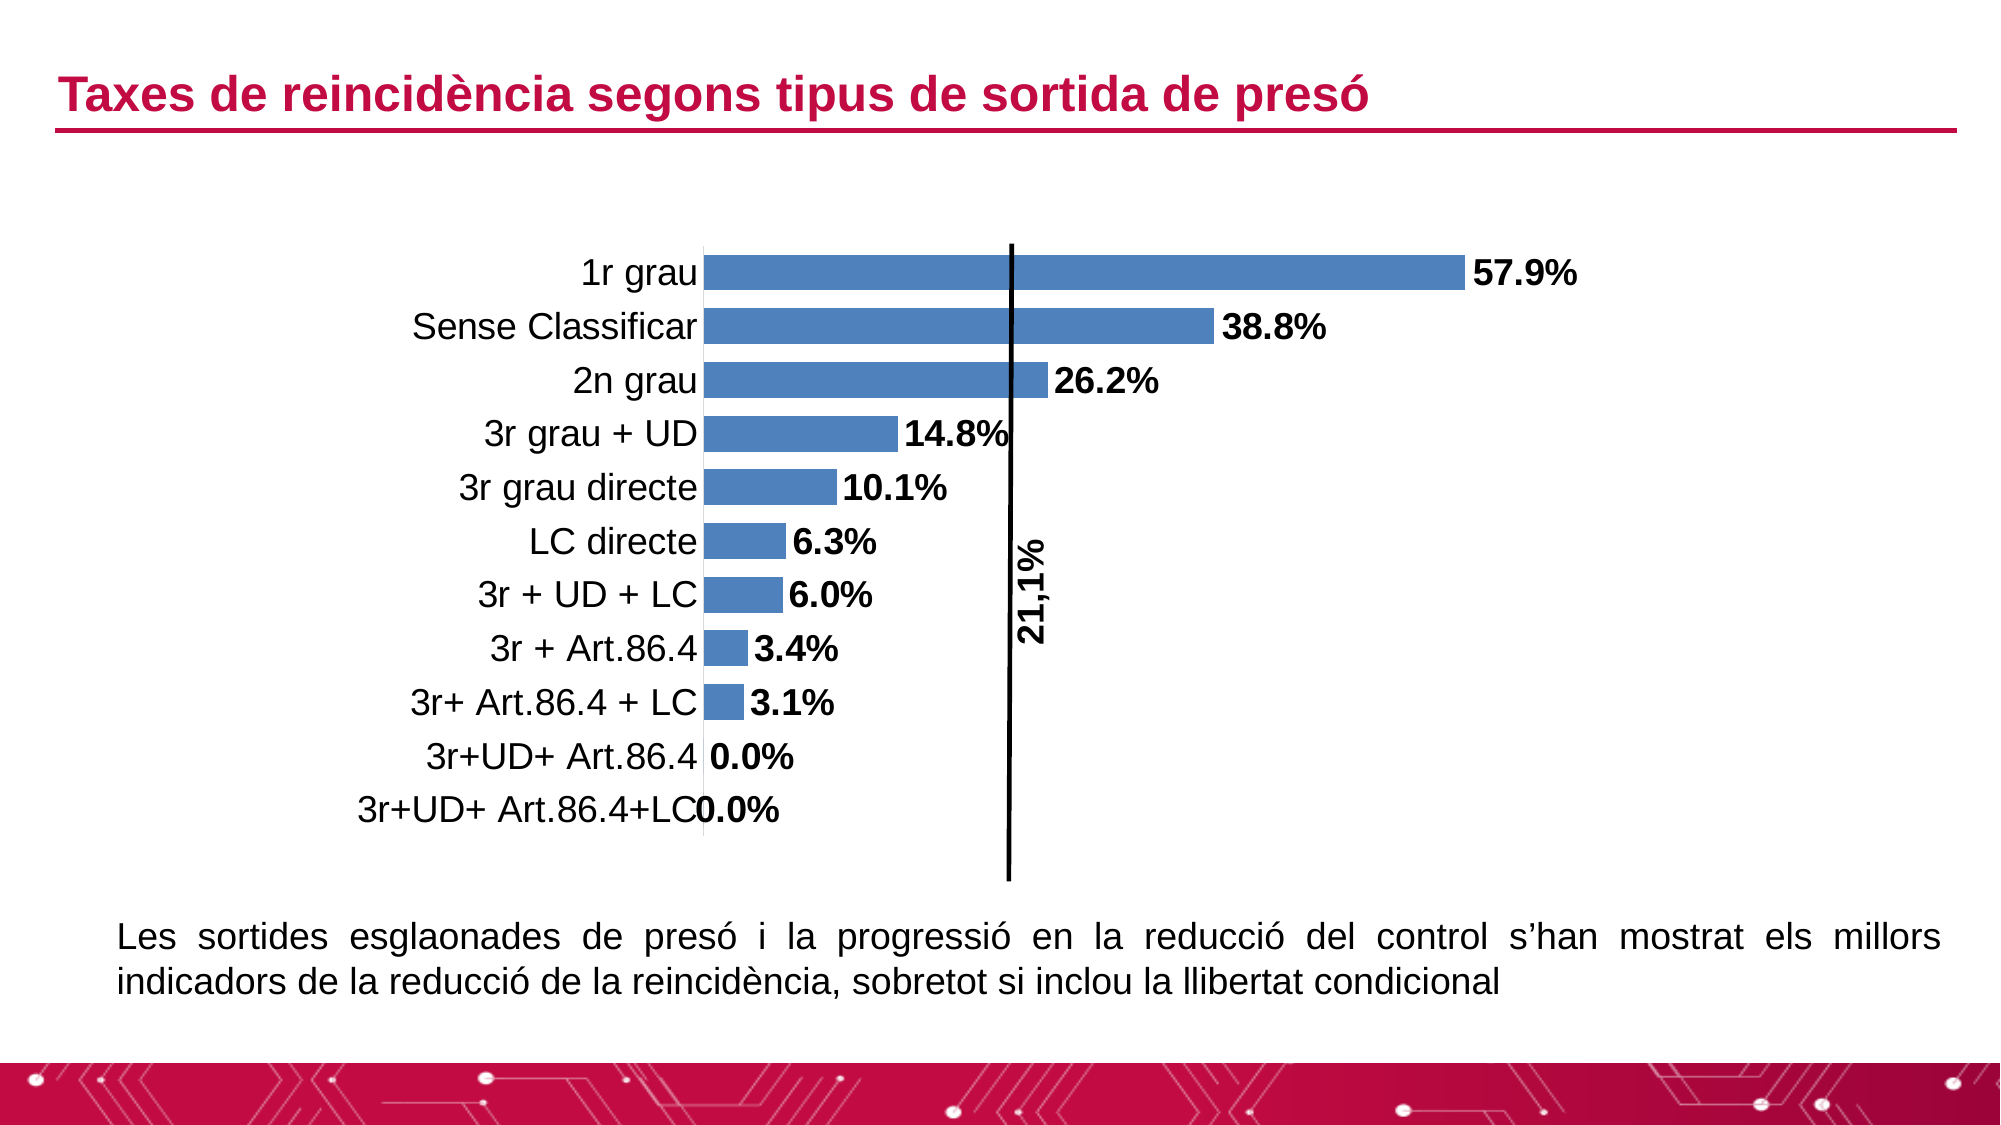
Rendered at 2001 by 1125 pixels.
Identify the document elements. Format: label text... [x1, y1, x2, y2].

chart [344, 135, 1638, 882]
text_box Les sortides esglaonades de presó i la progressió en la reducció del control s’han mostrat els millors indicadors de la reducció de la reincidència, sobretot si inclou la llibertat condicional [101, 904, 1957, 1010]
picture [0, 1063, 2000, 1125]
text_box Taxes de reincidència segons tipus de sortida de presó [43, 54, 1768, 130]
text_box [1008, 243, 1012, 882]
